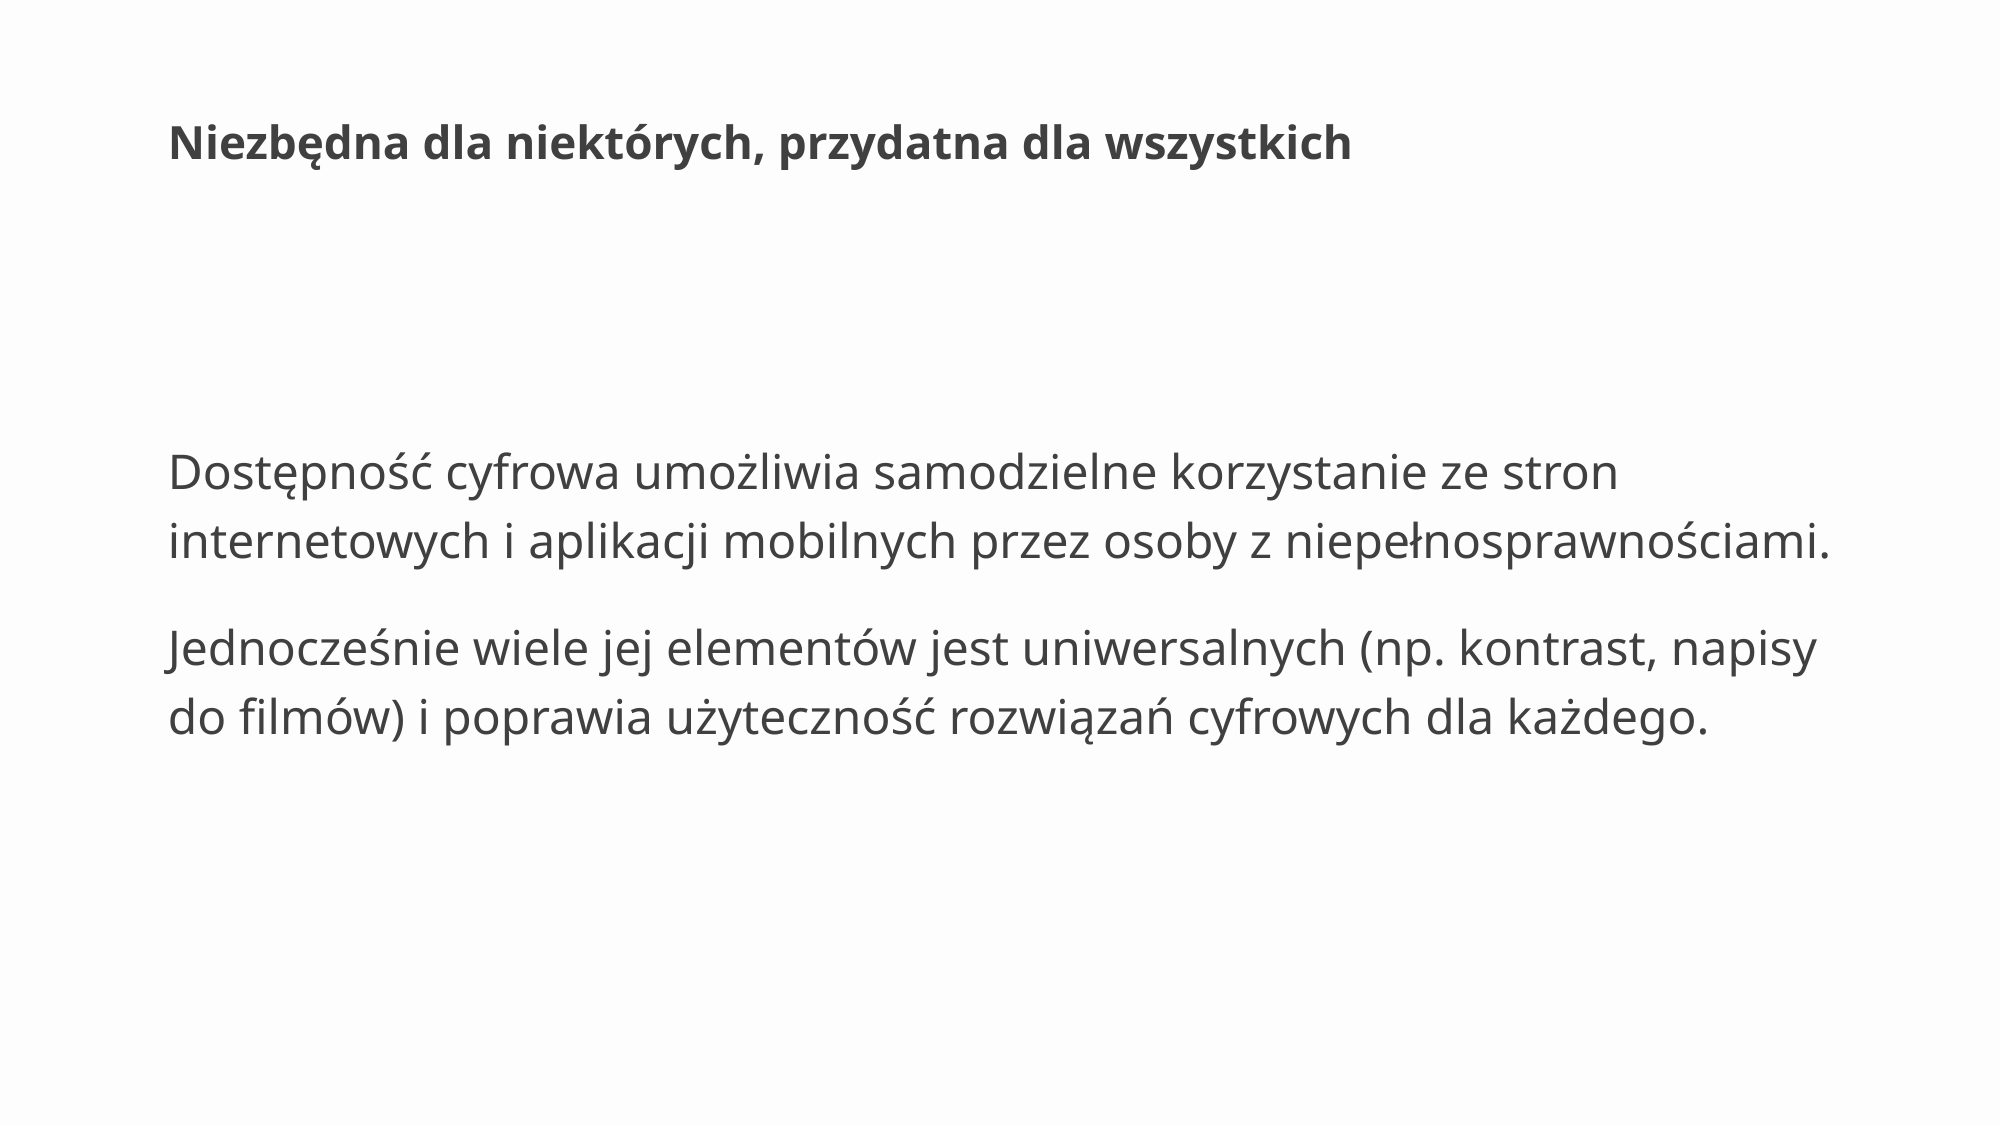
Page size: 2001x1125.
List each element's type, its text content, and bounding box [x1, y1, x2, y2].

title Niezbędna dla niektórych, przydatna dla wszystkich [152, 98, 1886, 211]
list Dostępność cyfrowa umożliwia samodzielne korzystanie ze stron internetowych i aplikacji mobilnych przez osoby z niepełnosprawnościami. Jednocześnie wiele jej elementów jest uniwersalnych (np. kontrast, napisy do filmów) i poprawia użyteczność rozwiązań cyfrowych dla każdego. [152, 422, 1886, 770]
